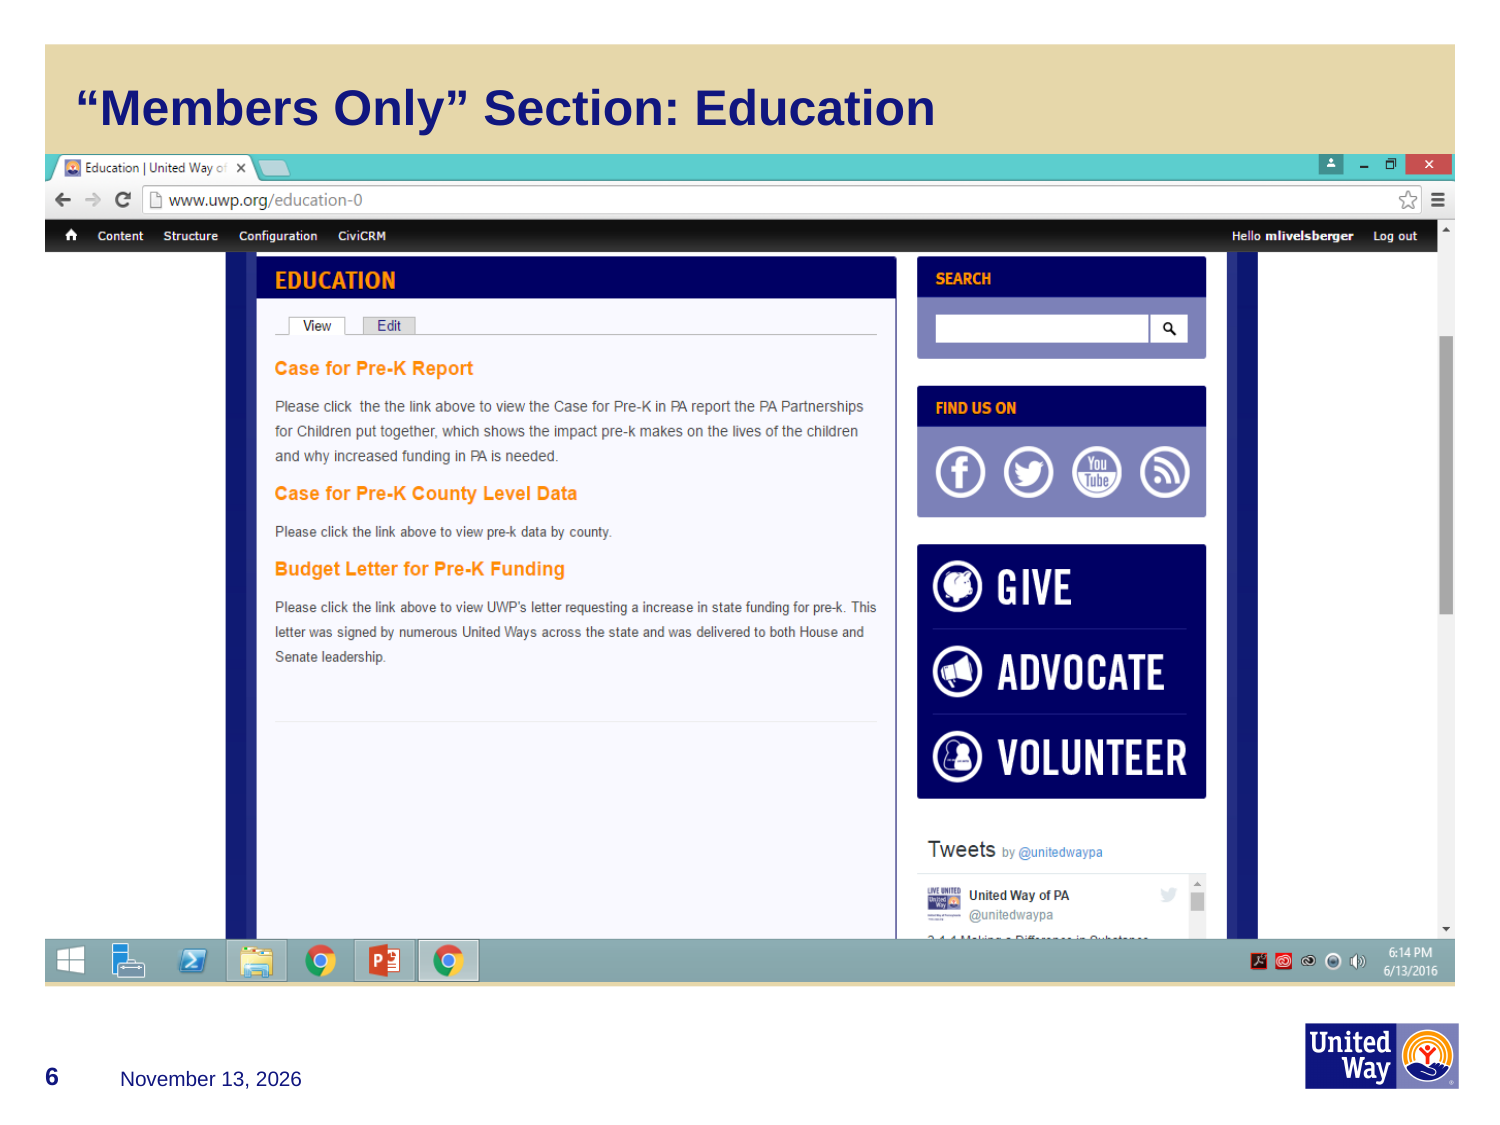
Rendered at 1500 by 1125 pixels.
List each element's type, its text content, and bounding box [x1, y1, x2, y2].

title “Members Only” Section: Education [45, 45, 1455, 154]
slide_number 6 [45, 1027, 121, 1103]
picture [1304, 1022, 1460, 1090]
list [44, 154, 1456, 982]
footer June 13, 2016 [121, 1027, 1171, 1103]
